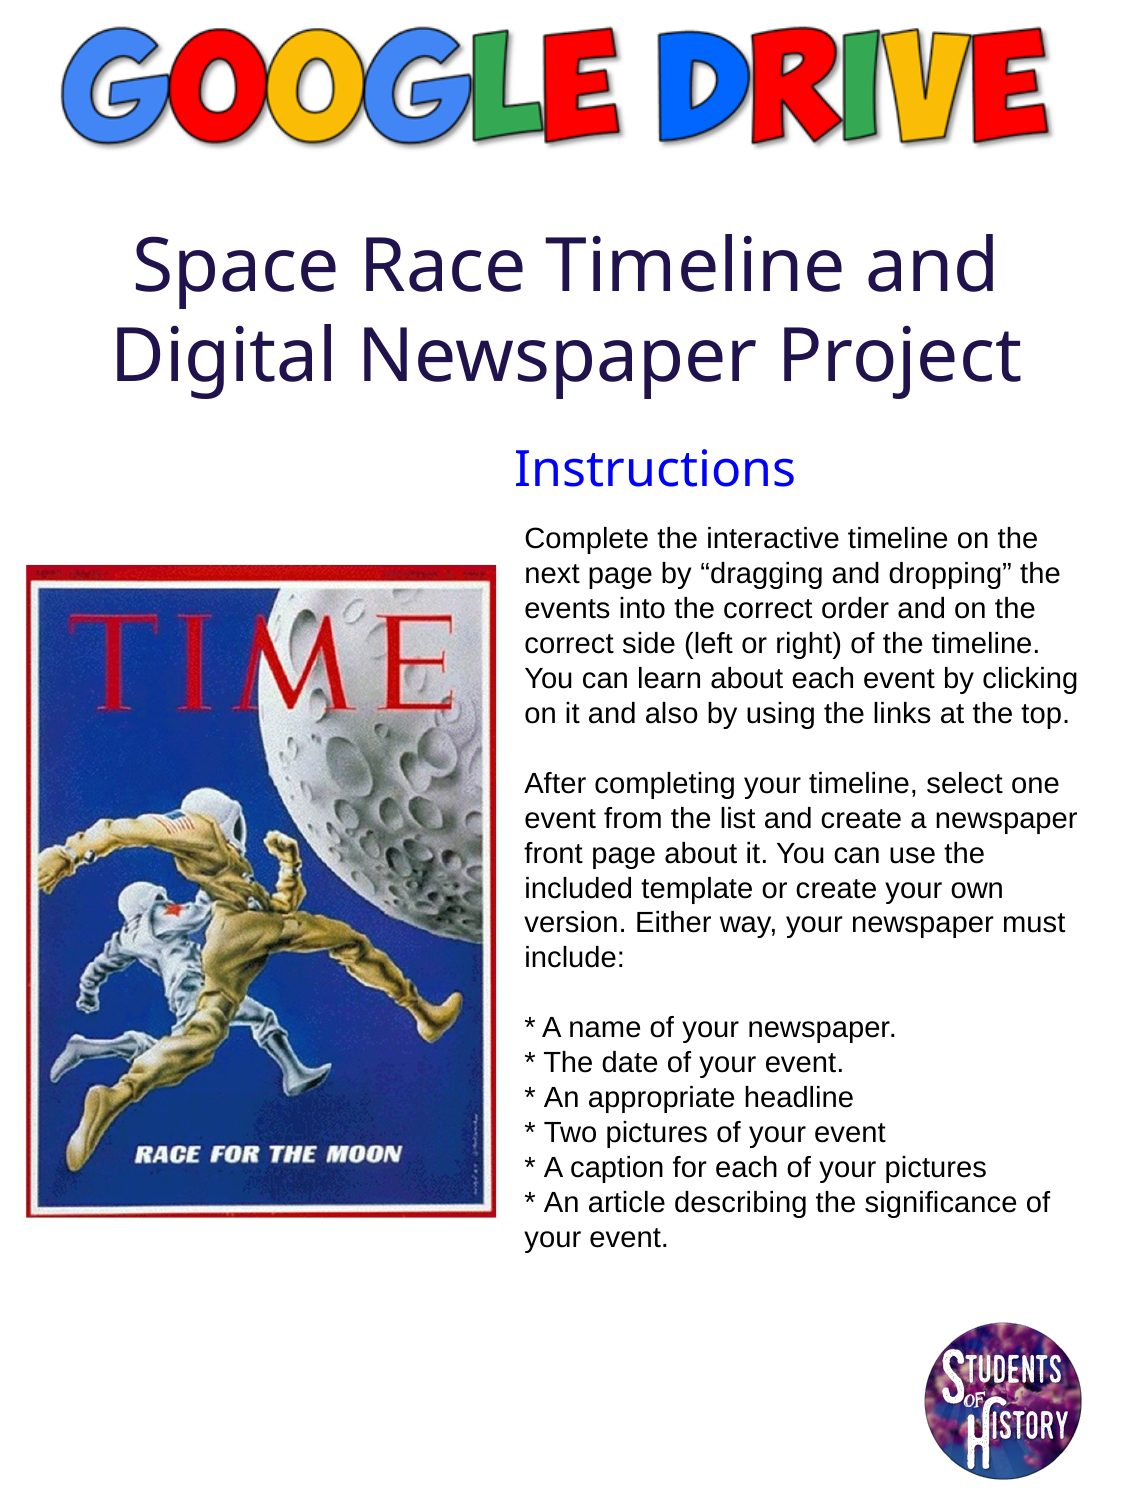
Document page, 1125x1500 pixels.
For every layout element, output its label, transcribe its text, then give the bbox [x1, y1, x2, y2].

text_box Space Race Timeline and Digital Newspaper Project [90, 209, 1044, 422]
picture [924, 1321, 1083, 1480]
picture [22, 560, 500, 1223]
text_box Complete the interactive timeline on the next page by “dragging and dropping” the events into the correct order and on the correct side (left or right) of the timeline. You can learn about each event by clicking on it and also by using the links at the top. After completing your timeline, select one event from the list and create a newspaper front page about it. You can use the included template or create your own version. Either way, your newspaper must include: * A name of your newspaper. * The date of your event. * An appropriate headline * Two pictures of your event * A caption for each of your pictures * An article describing the significance of your event. [509, 504, 1101, 1348]
text_box Instructions [499, 422, 953, 492]
picture [50, 24, 1079, 164]
